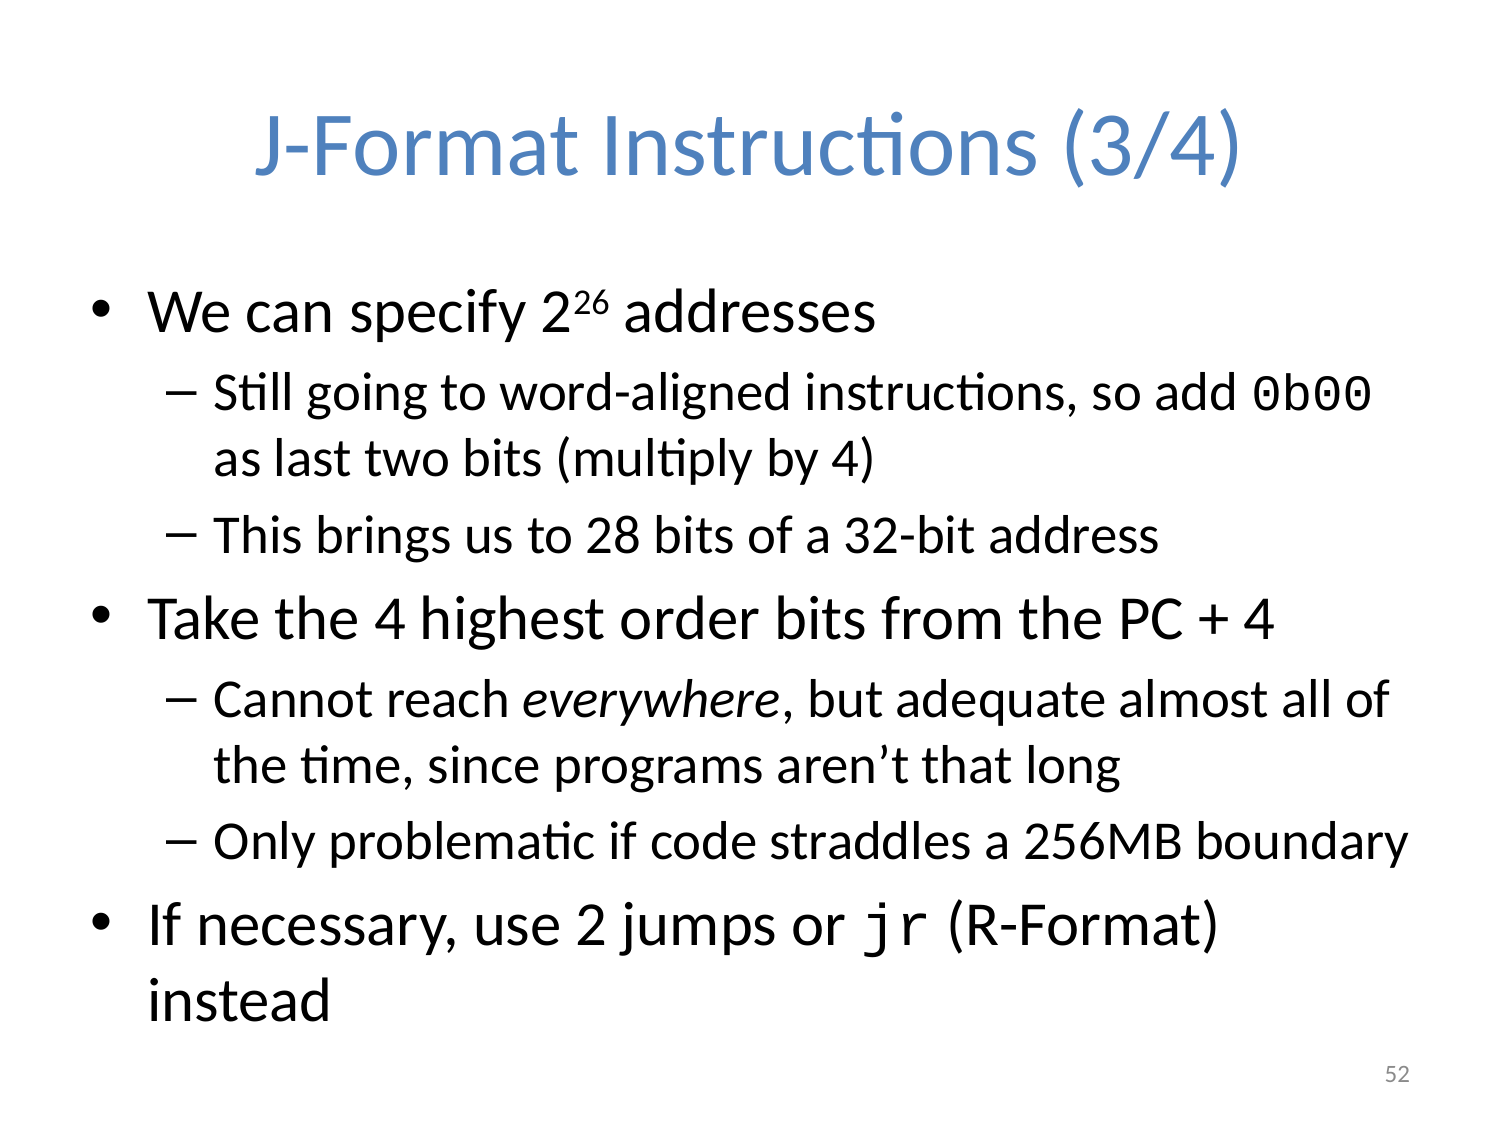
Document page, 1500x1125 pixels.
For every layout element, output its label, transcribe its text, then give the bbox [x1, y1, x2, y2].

slide_number 52 [1074, 1042, 1425, 1103]
list We can specify 226 addresses Still going to word-aligned instructions, so add 0b00 as last two bits (multiply by 4) This brings us to 28 bits of a 32-bit address Take the 4 highest order bits from the PC + 4 Cannot reach everywhere, but adequate almost all of the time, since programs aren’t that long Only problematic if code straddles a 256MB boundary If necessary, use 2 jumps or jr (R-Format) instead [75, 262, 1425, 1073]
title J-Format Instructions (3/4) [75, 45, 1425, 233]
